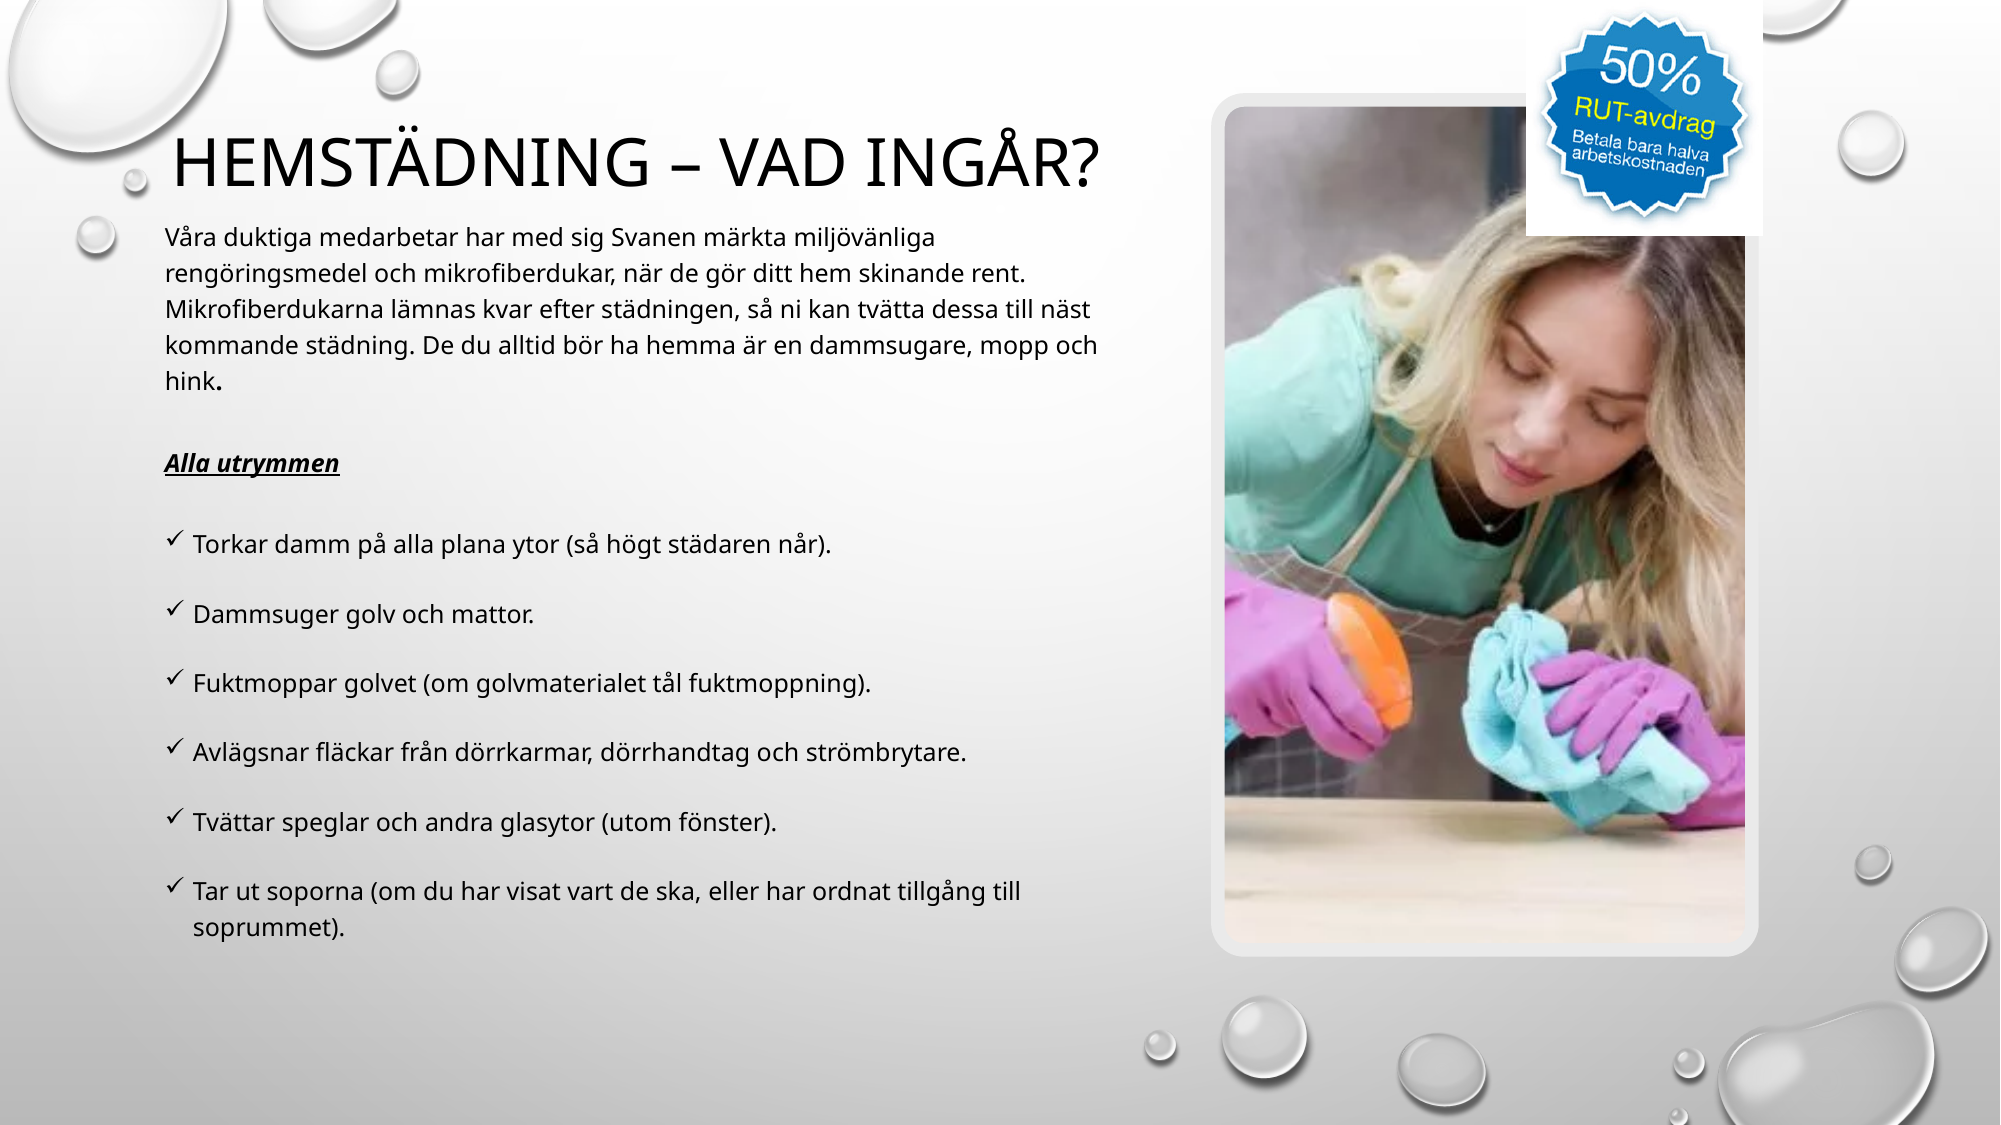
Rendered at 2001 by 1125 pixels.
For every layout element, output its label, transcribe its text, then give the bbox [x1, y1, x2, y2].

title Hemstädning – vad ingår? [149, 99, 1124, 208]
list Våra duktiga medarbetar har med sig Svanen märkta miljövänliga rengöringsmedel och mikrofiberdukar, när de gör ditt hem skinande rent. Mikrofiberdukarna lämnas kvar efter städningen, så ni kan tvätta dessa till näst kommande städning. De du alltid bör ha hemma är en dammsugare, mopp och hink. Alla utrymmen Torkar damm på alla plana ytor (så högt städaren når). Dammsuger golv och mattor. Fuktmoppar golvet (om golvmaterialet tål fuktmoppning). Avlägsnar fläckar från dörrkarmar, dörrhandtag och strömbrytare. Tvättar speglar och andra glasytor (utom fönster). Tar ut soporna (om du har visat vart de ska, eller har ordnat tillgång till soprummet). [149, 208, 1124, 950]
picture [0, 0, 2000, 1125]
